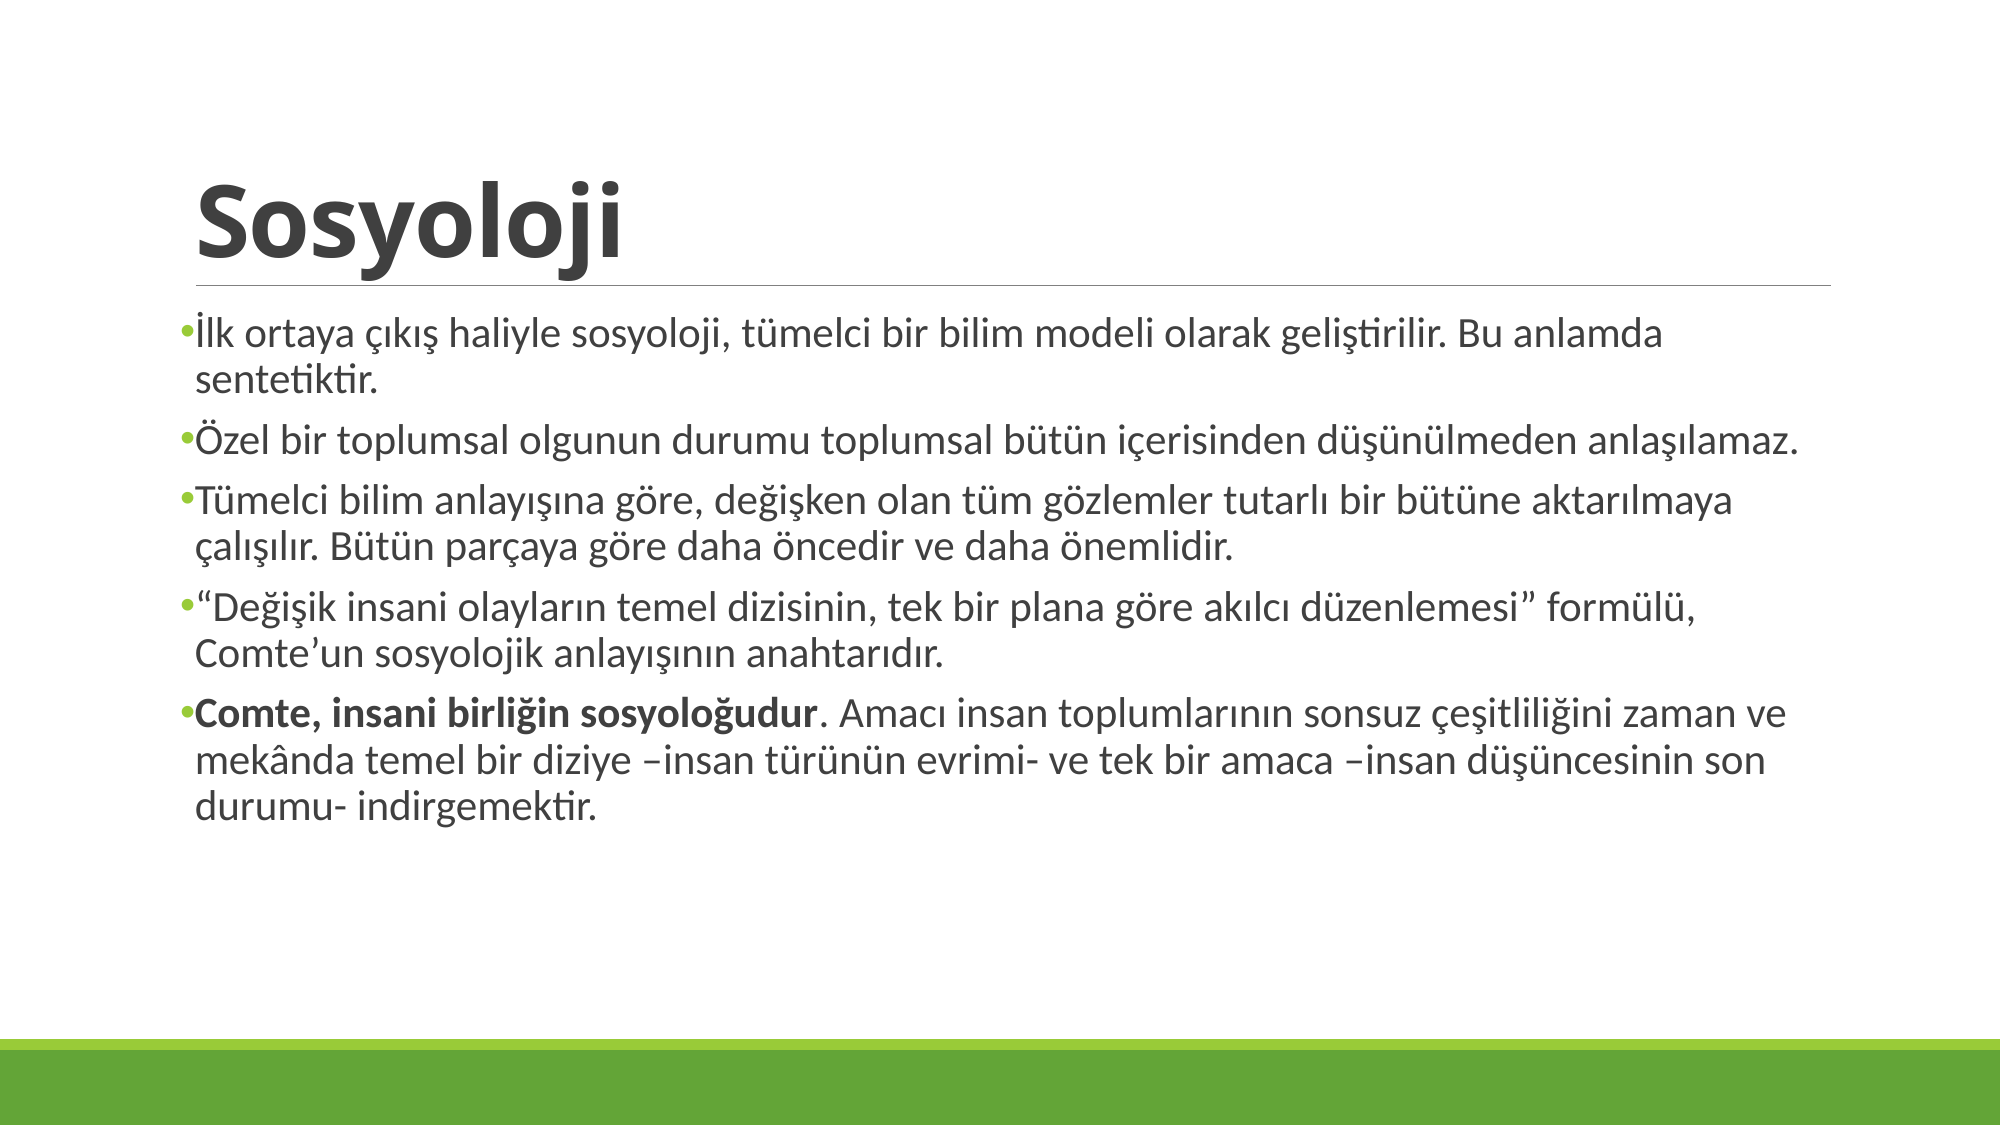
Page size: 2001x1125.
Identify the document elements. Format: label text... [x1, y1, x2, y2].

list İlk ortaya çıkış haliyle sosyoloji, tümelci bir bilim modeli olarak geliştirilir. Bu anlamda sentetiktir. Özel bir toplumsal olgunun durumu toplumsal bütün içerisinden düşünülmeden anlaşılamaz. Tümelci bilim anlayışına göre, değişken olan tüm gözlemler tutarlı bir bütüne aktarılmaya çalışılır. Bütün parçaya göre daha öncedir ve daha önemlidir. “Değişik insani olayların temel dizisinin, tek bir plana göre akılcı düzenlemesi” formülü, Comte’un sosyolojik anlayışının anahtarıdır. Comte, insani birliğin sosyoloğudur. Amacı insan toplumlarının sonsuz çeşitliliğini zaman ve mekânda temel bir diziye –insan türünün evrimi- ve tek bir amaca –insan düşüncesinin son durumu- indirgemektir. [180, 302, 1830, 963]
title Sosyoloji [180, 47, 1830, 285]
